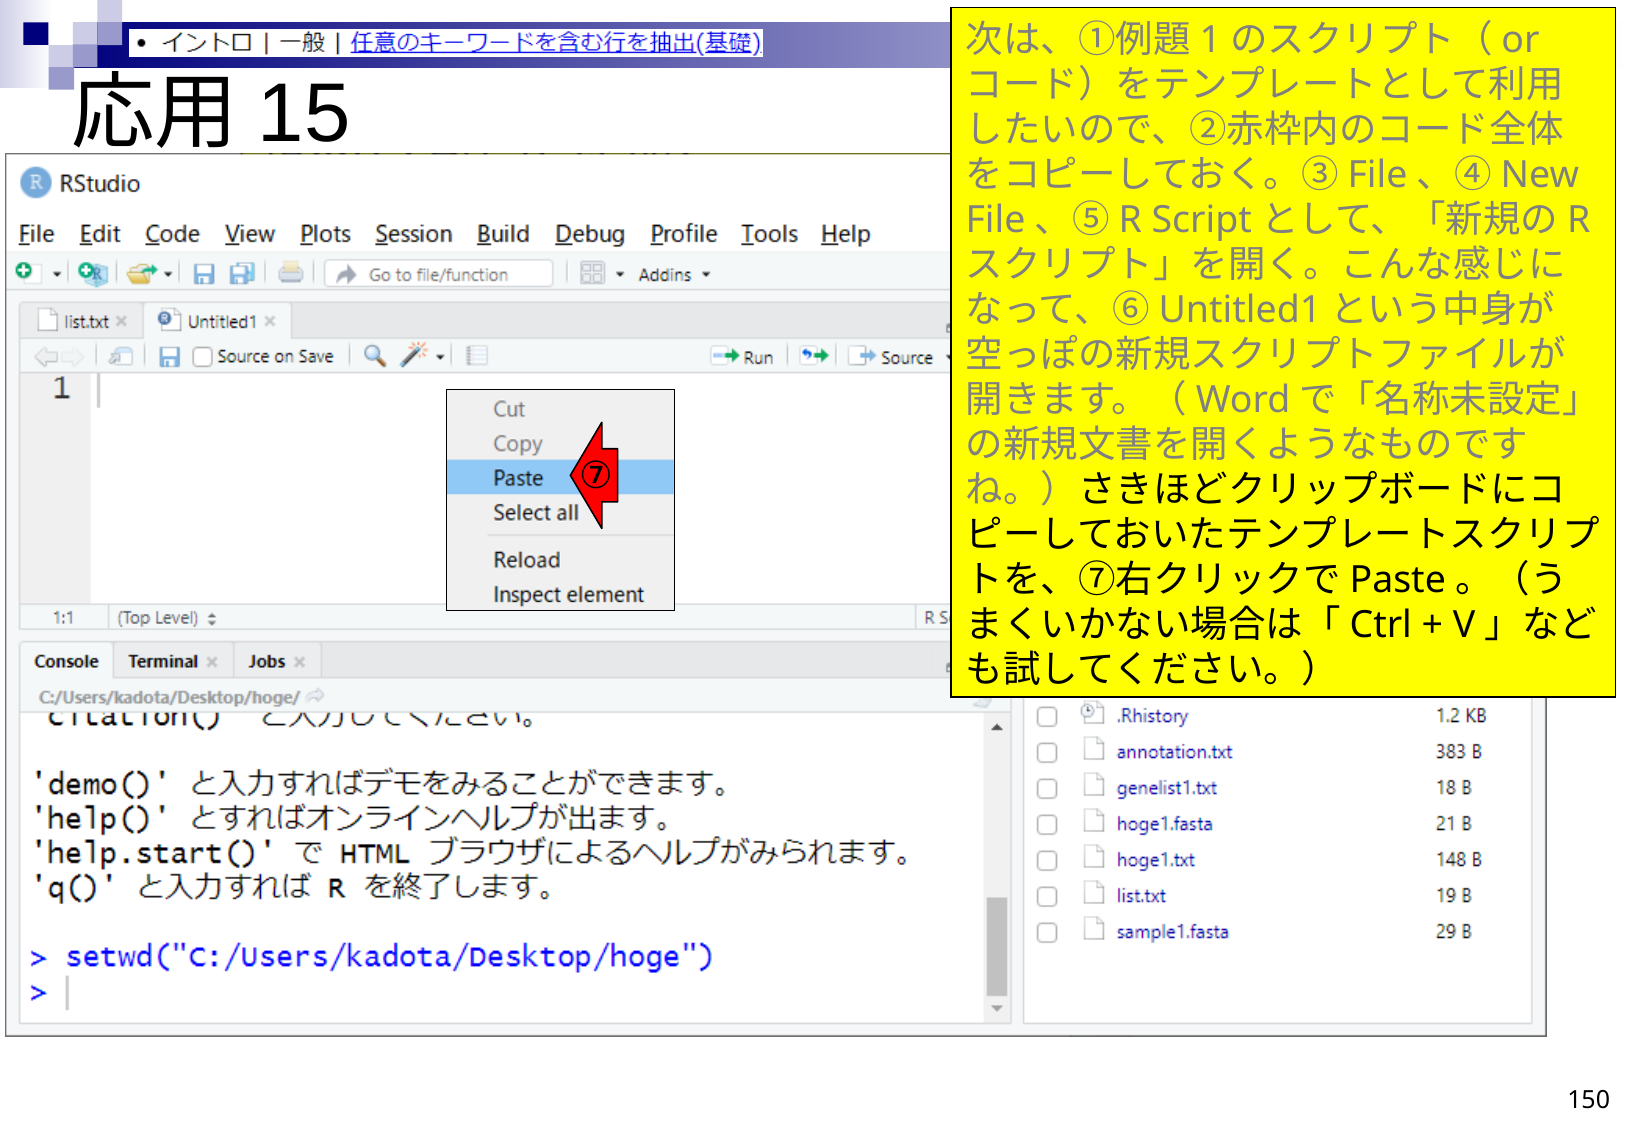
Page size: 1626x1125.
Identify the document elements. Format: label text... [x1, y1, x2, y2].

title 応用15 [56, 30, 950, 151]
picture [5, 153, 1547, 1037]
slide_number 150 [1245, 1049, 1625, 1125]
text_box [564, 421, 636, 529]
picture [129, 29, 763, 58]
text_box 次は、①例題1のスクリプト（or コード）をテンプレートとして利用したいので、②赤枠内のコード全体をコピーしておく。③File、④New File、⑤R Scriptとして、「新規のRスクリプト」を開く。こんな感じになって、⑥Untitled1という中身が空っぽの新規スクリプトファイルが開きます。（Wordで「名称未設定」の新規文書を開くようなものですね。）さきほどクリップボードにコピーしておいたテンプレートスクリプトを、⑦右クリックでPaste。（うまくいかない場合は「Ctrl + V」なども試してください。） [950, 7, 1616, 698]
